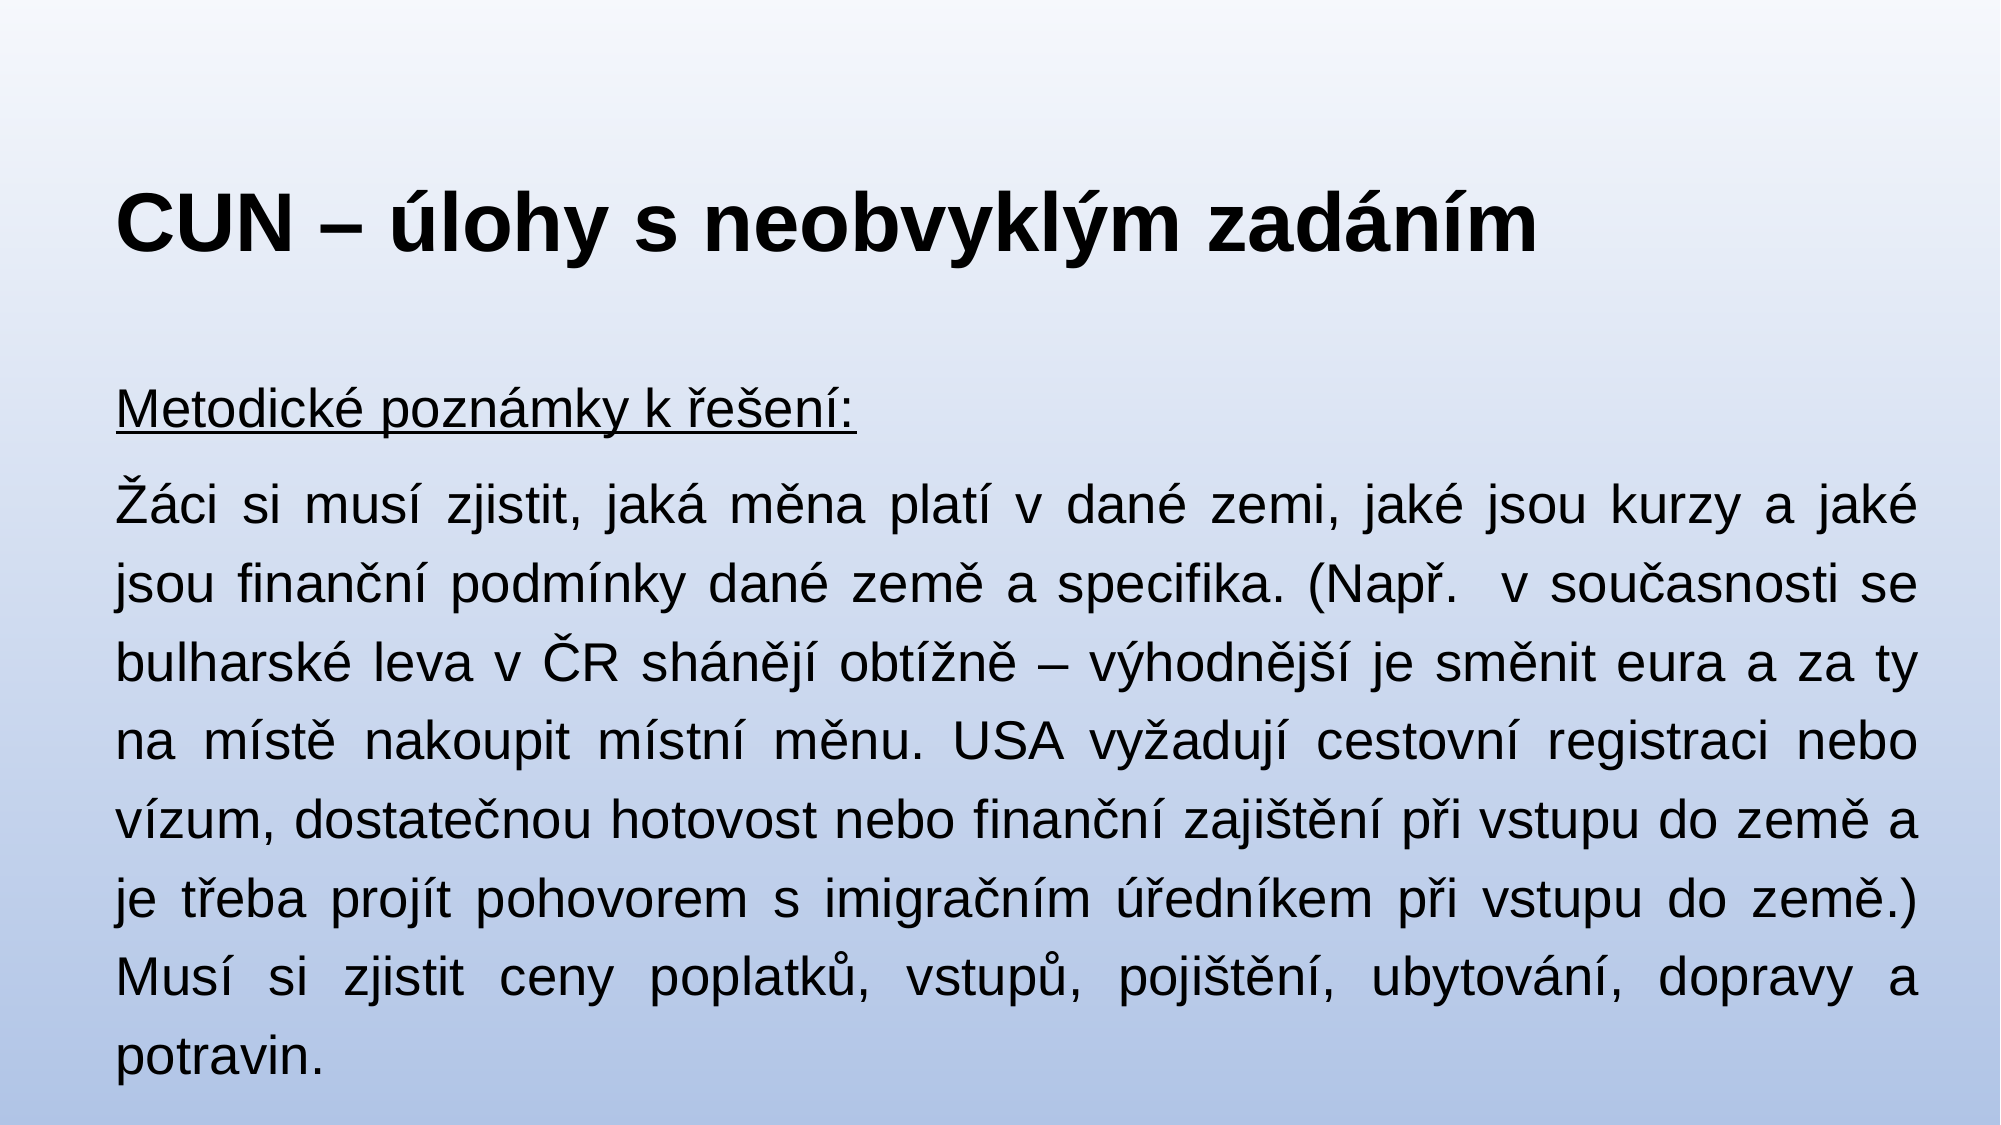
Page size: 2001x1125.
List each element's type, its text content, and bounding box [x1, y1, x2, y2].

subtitle Metodické poznámky k řešení: Žáci si musí zjistit, jaká měna platí v dané zemi, jaké jsou kurzy a jaké jsou finanční podmínky dané země a specifika. (Např. v současnosti se bulharské leva v ČR shánějí obtížně – výhodnější je směnit eura a za ty na místě nakoupit místní měnu. USA vyžadují cestovní registraci nebo vízum, dostatečnou hotovost nebo finanční zajištění při vstupu do země a je třeba projít pohovorem s imigračním úředníkem při vstupu do země.) Musí si zjistit ceny poplatků, vstupů, pojištění, ubytování, dopravy a potravin. [100, 352, 1938, 1098]
title CUN – úlohy s neobvyklým zadáním [100, 112, 1914, 276]
